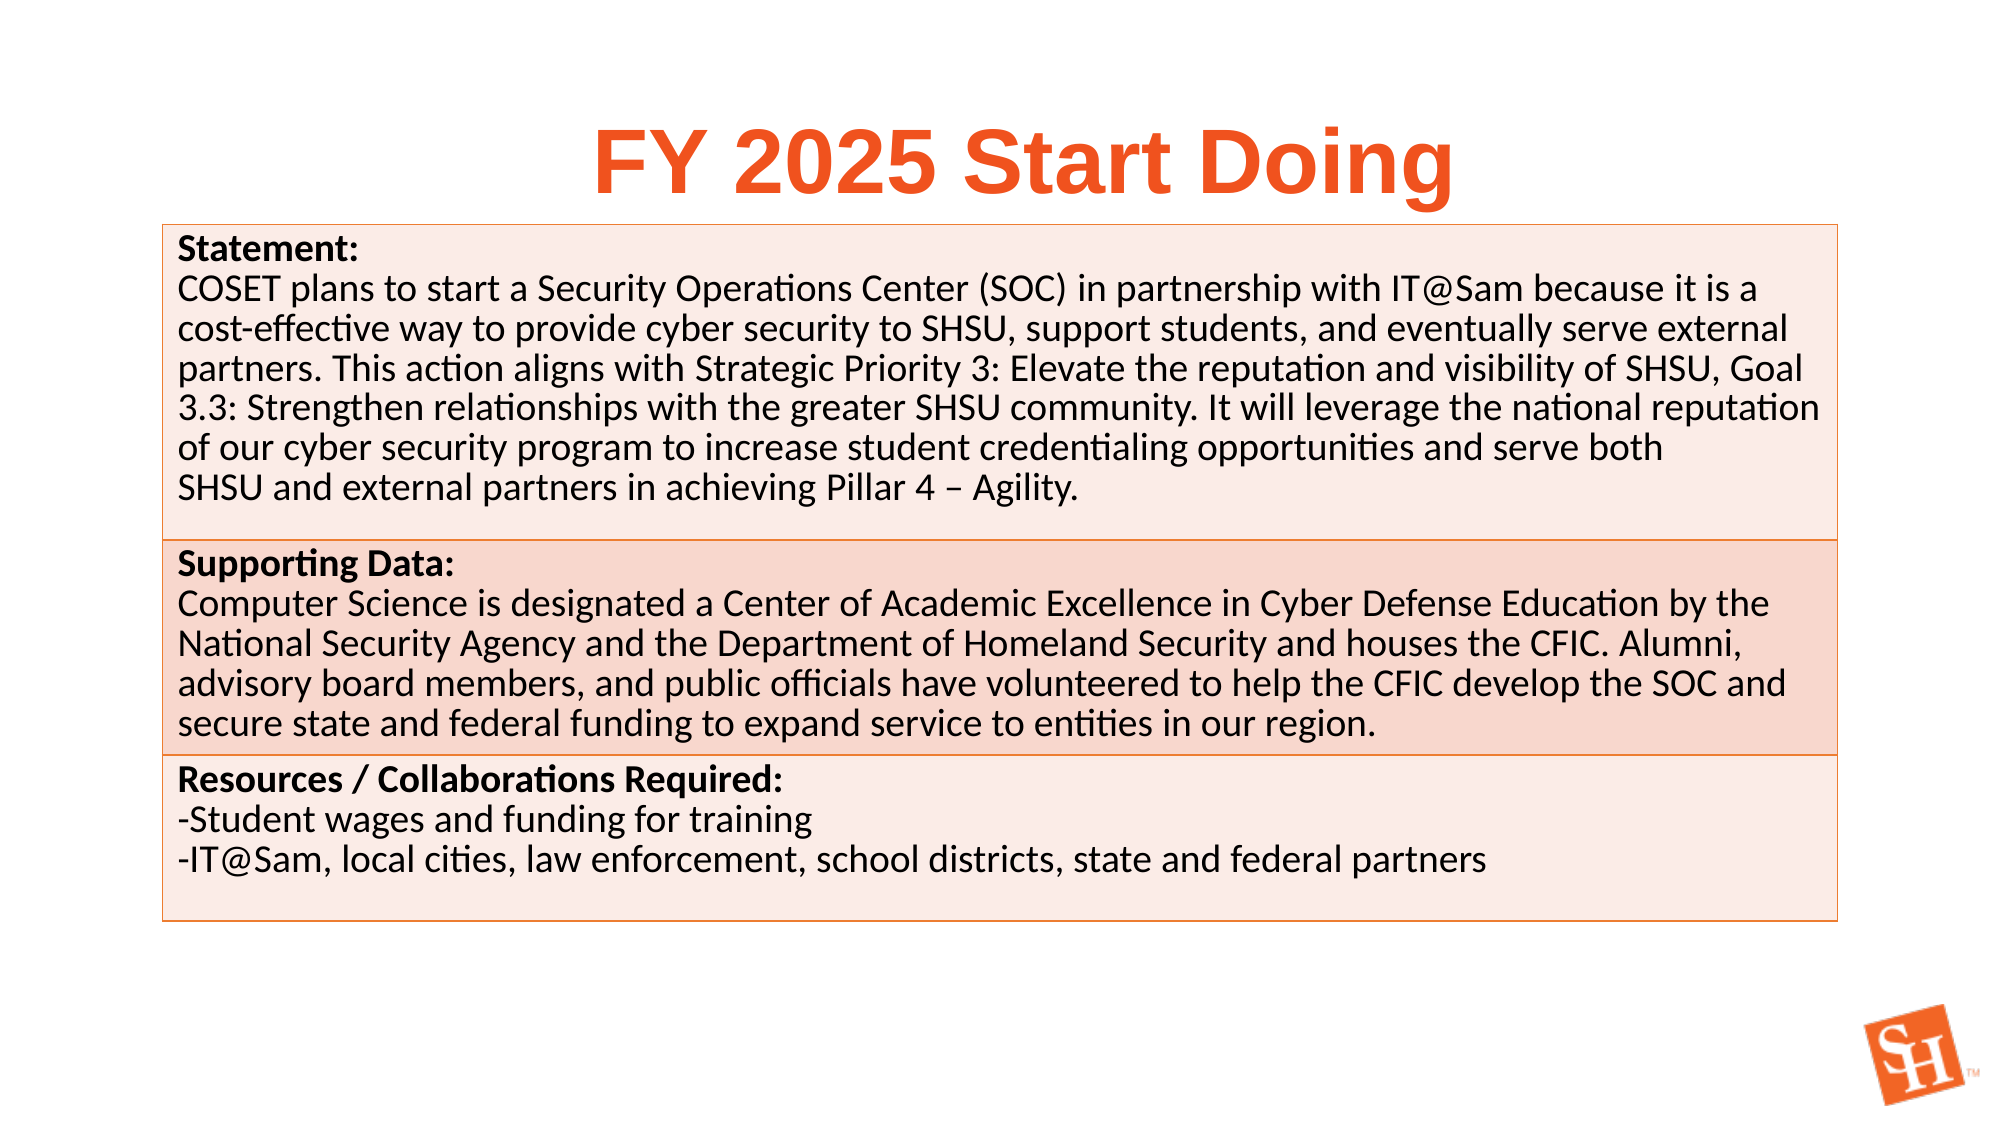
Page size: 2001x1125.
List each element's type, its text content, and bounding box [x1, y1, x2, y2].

table_cell Supporting Data: Computer Science is designated a Center of Academic Excellence in Cyber Defense Education by the National Security Agency and the Department of Homeland Security and houses the CFIC. Alumni, advisory board members, and public officials have volunteered to help the CFIC develop the SOC and secure state and federal funding to expand service to entities in our region. [163, 541, 1837, 754]
table_header Statement: COSET plans to start a Security Operations Center (SOC) in partnership with IT@Sam because it is a cost-effective way to provide cyber security to SHSU, support students, and eventually serve external partners. This action aligns with Strategic Priority 3: Elevate the reputation and visibility of SHSU, Goal 3.3: Strengthen relationships with the greater SHSU community. It will leverage the national reputation of our cyber security program to increase student credentialing opportunities and serve both SHSU and external partners in achieving Pillar 4 – Agility. [163, 276, 1837, 539]
table_cell Resources / Collaborations Required: -Student wages and funding for training -IT@Sam, local cities, law enforcement, school districts, state and federal partners [163, 756, 1837, 920]
text_box FY 2025 Start Doing [162, 57, 1888, 276]
